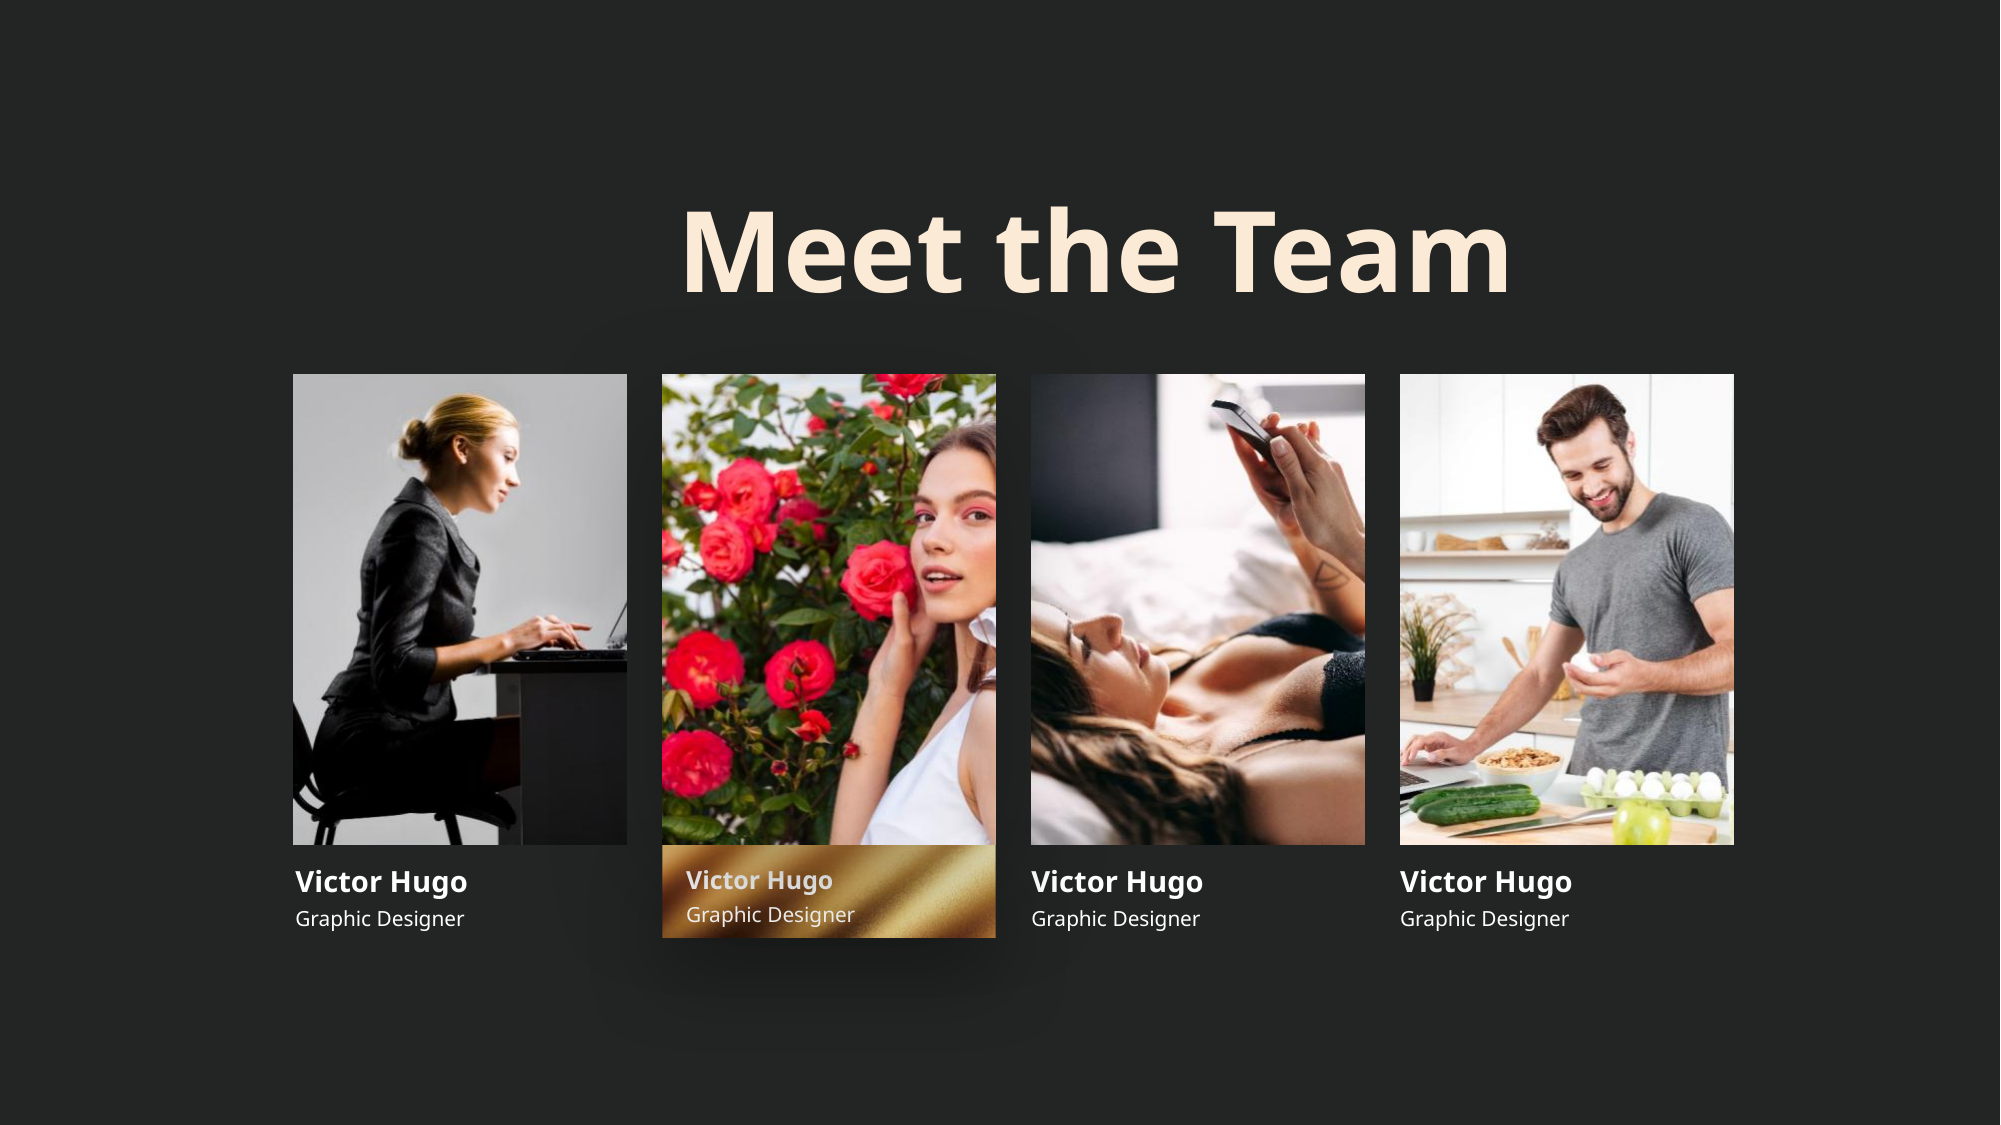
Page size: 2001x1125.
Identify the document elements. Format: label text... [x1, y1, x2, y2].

title Meet the Team [662, 187, 1543, 393]
text_box Victor Hugo Graphic Designer [295, 847, 627, 937]
picture [1400, 374, 1734, 845]
text_box Victor Hugo Graphic Designer [1031, 847, 1363, 937]
picture [293, 374, 627, 845]
text_box Victor Hugo Graphic Designer [1400, 847, 1732, 937]
picture [1031, 374, 1365, 845]
picture [662, 374, 996, 845]
